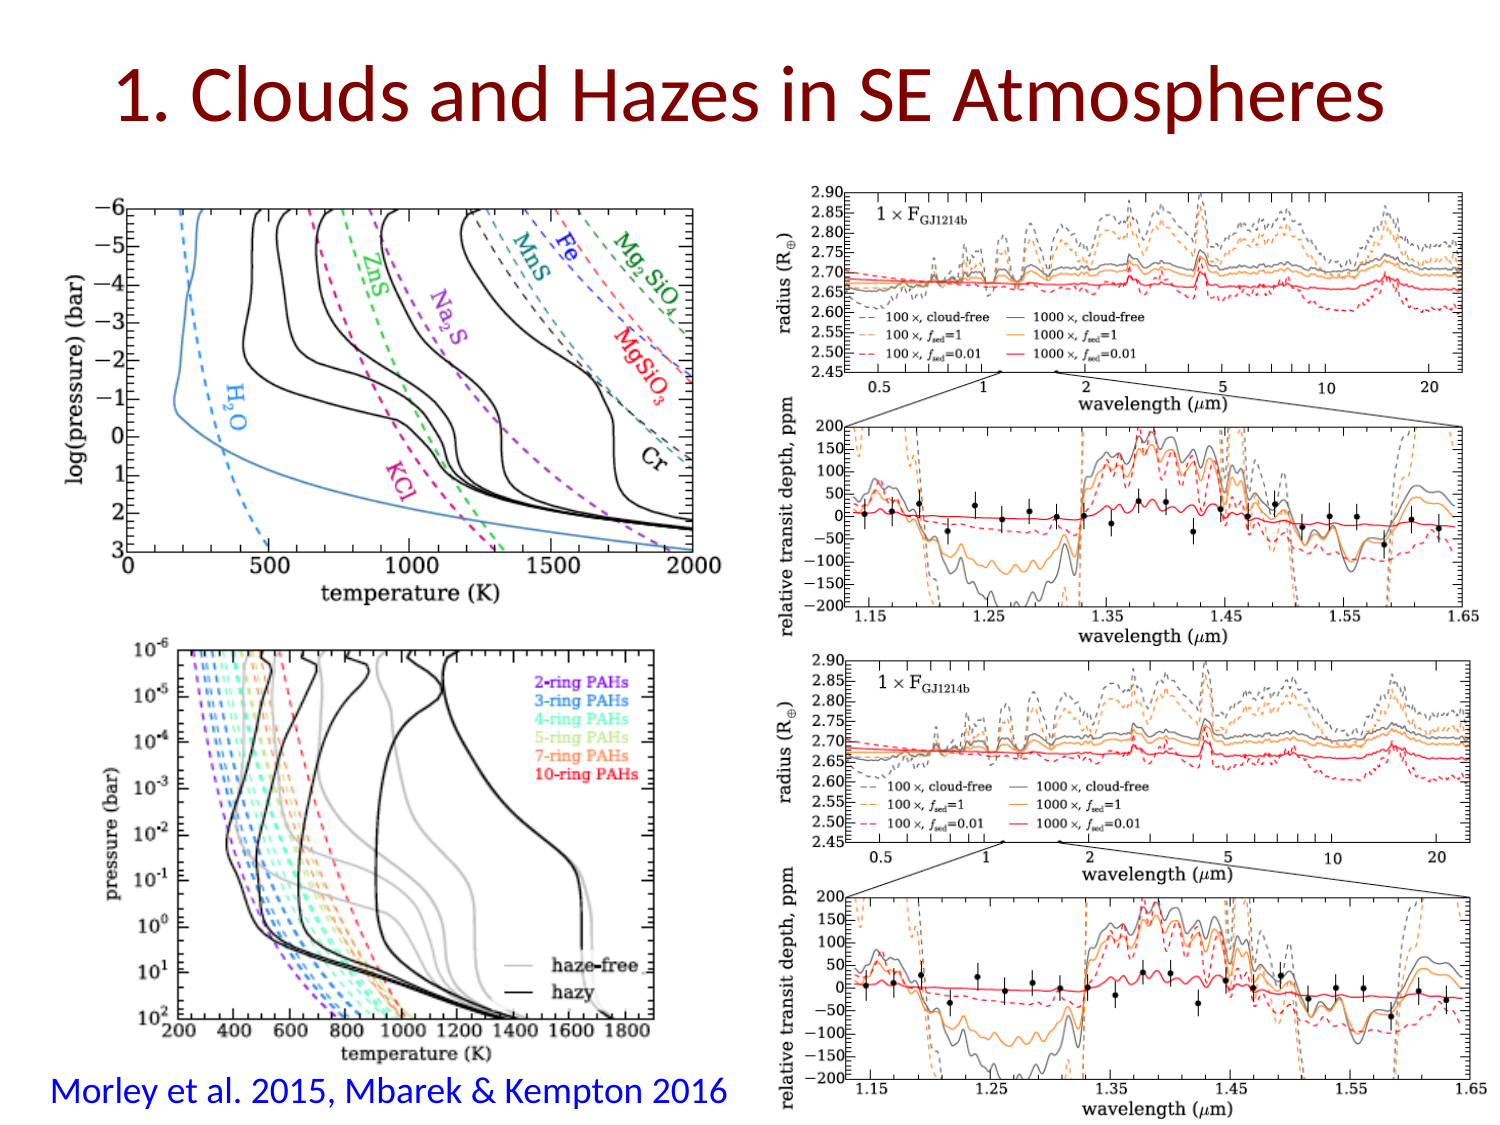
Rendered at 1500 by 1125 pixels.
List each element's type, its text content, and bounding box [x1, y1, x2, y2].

title 1. Clouds and Hazes in SE Atmospheres [75, 0, 1425, 183]
picture [89, 633, 675, 1067]
picture [42, 175, 731, 612]
text_box Morley et al. 2015, Mbarek & Kempton 2016 [34, 1058, 744, 1119]
picture [755, 177, 1492, 1123]
